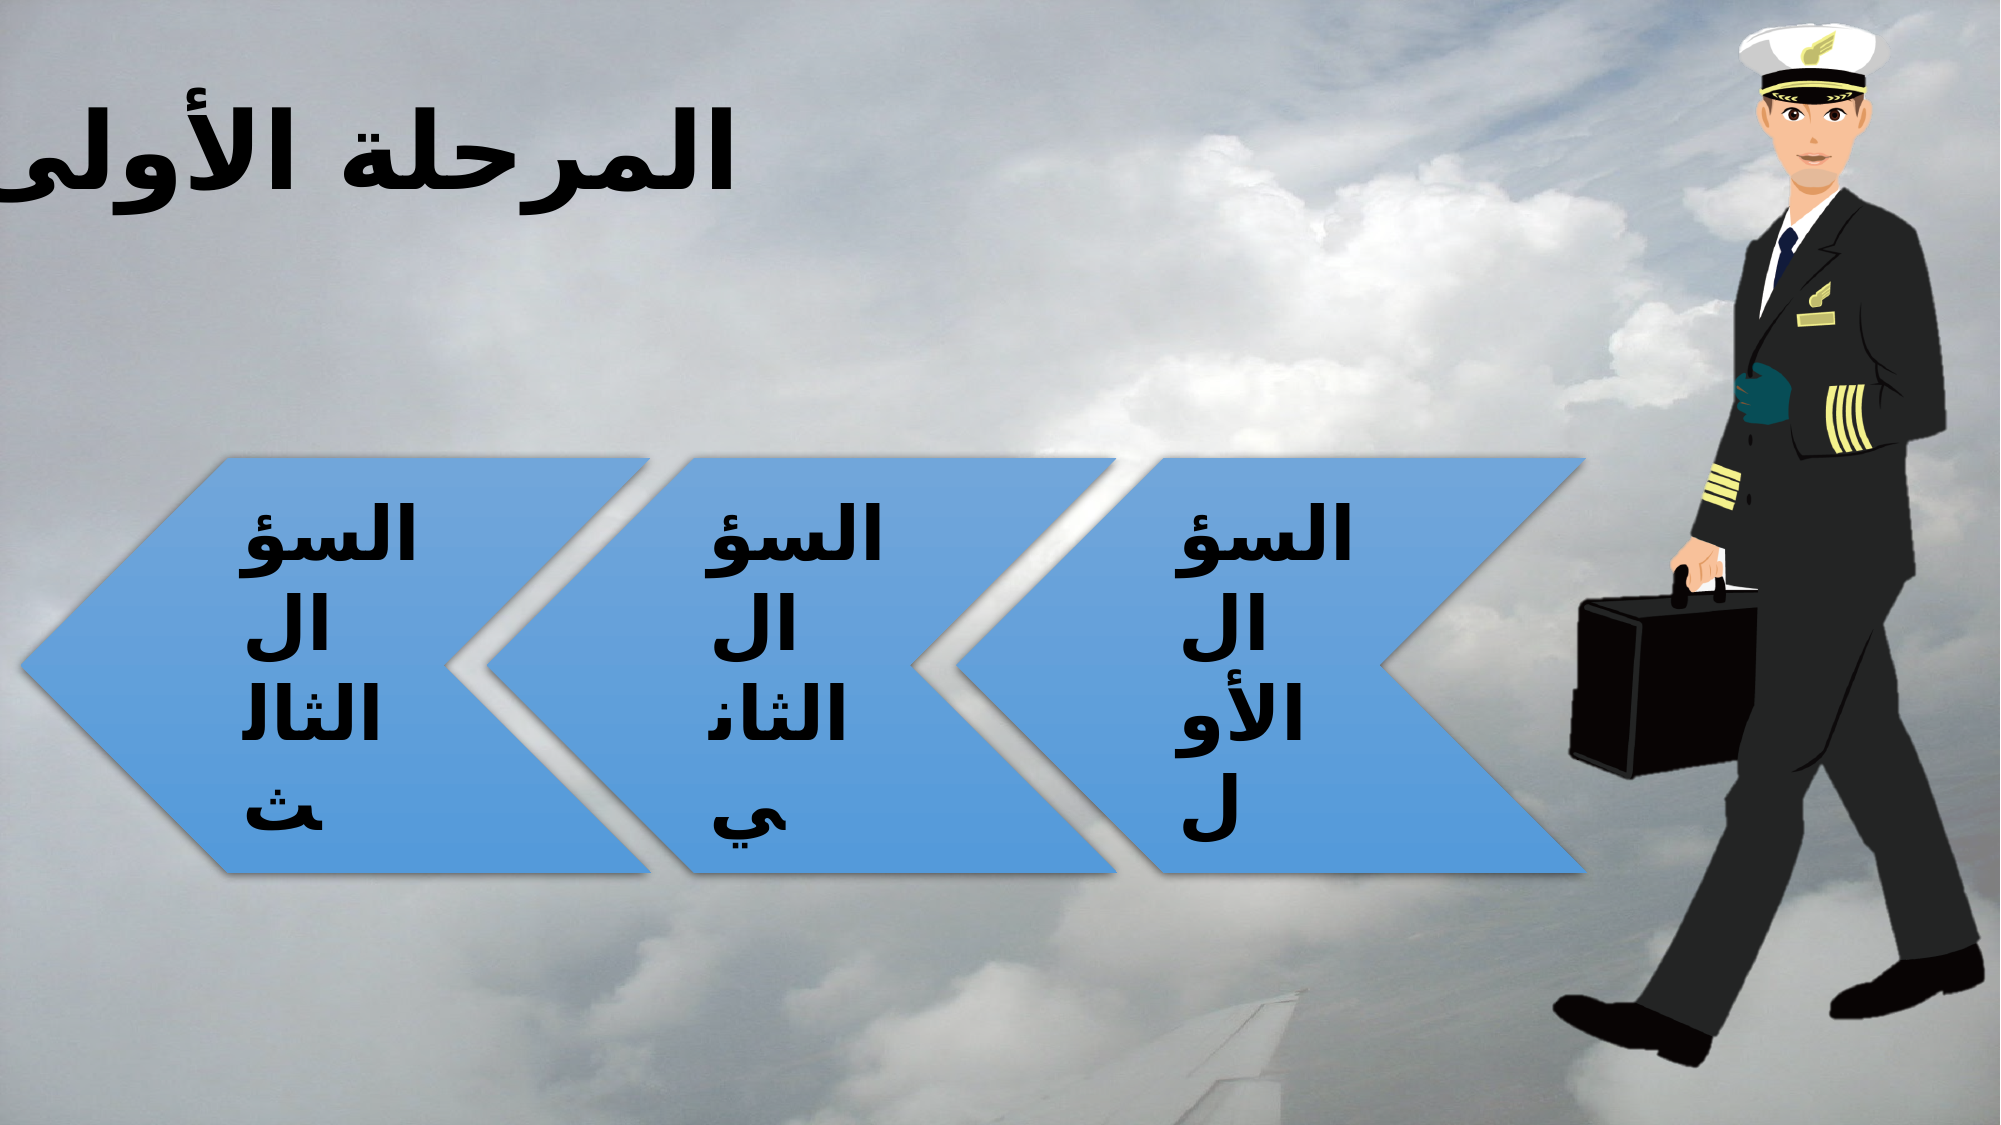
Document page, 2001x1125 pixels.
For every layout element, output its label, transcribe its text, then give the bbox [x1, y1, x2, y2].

picture [1535, 0, 2000, 1125]
title المرحلة الأولى [0, 45, 813, 263]
text_box [0, 0, 1535, 1125]
text_box السؤال الثاني [486, 457, 1118, 873]
text_box السؤال الأول [956, 457, 1535, 873]
text_box السؤال الثالث [20, 457, 652, 873]
